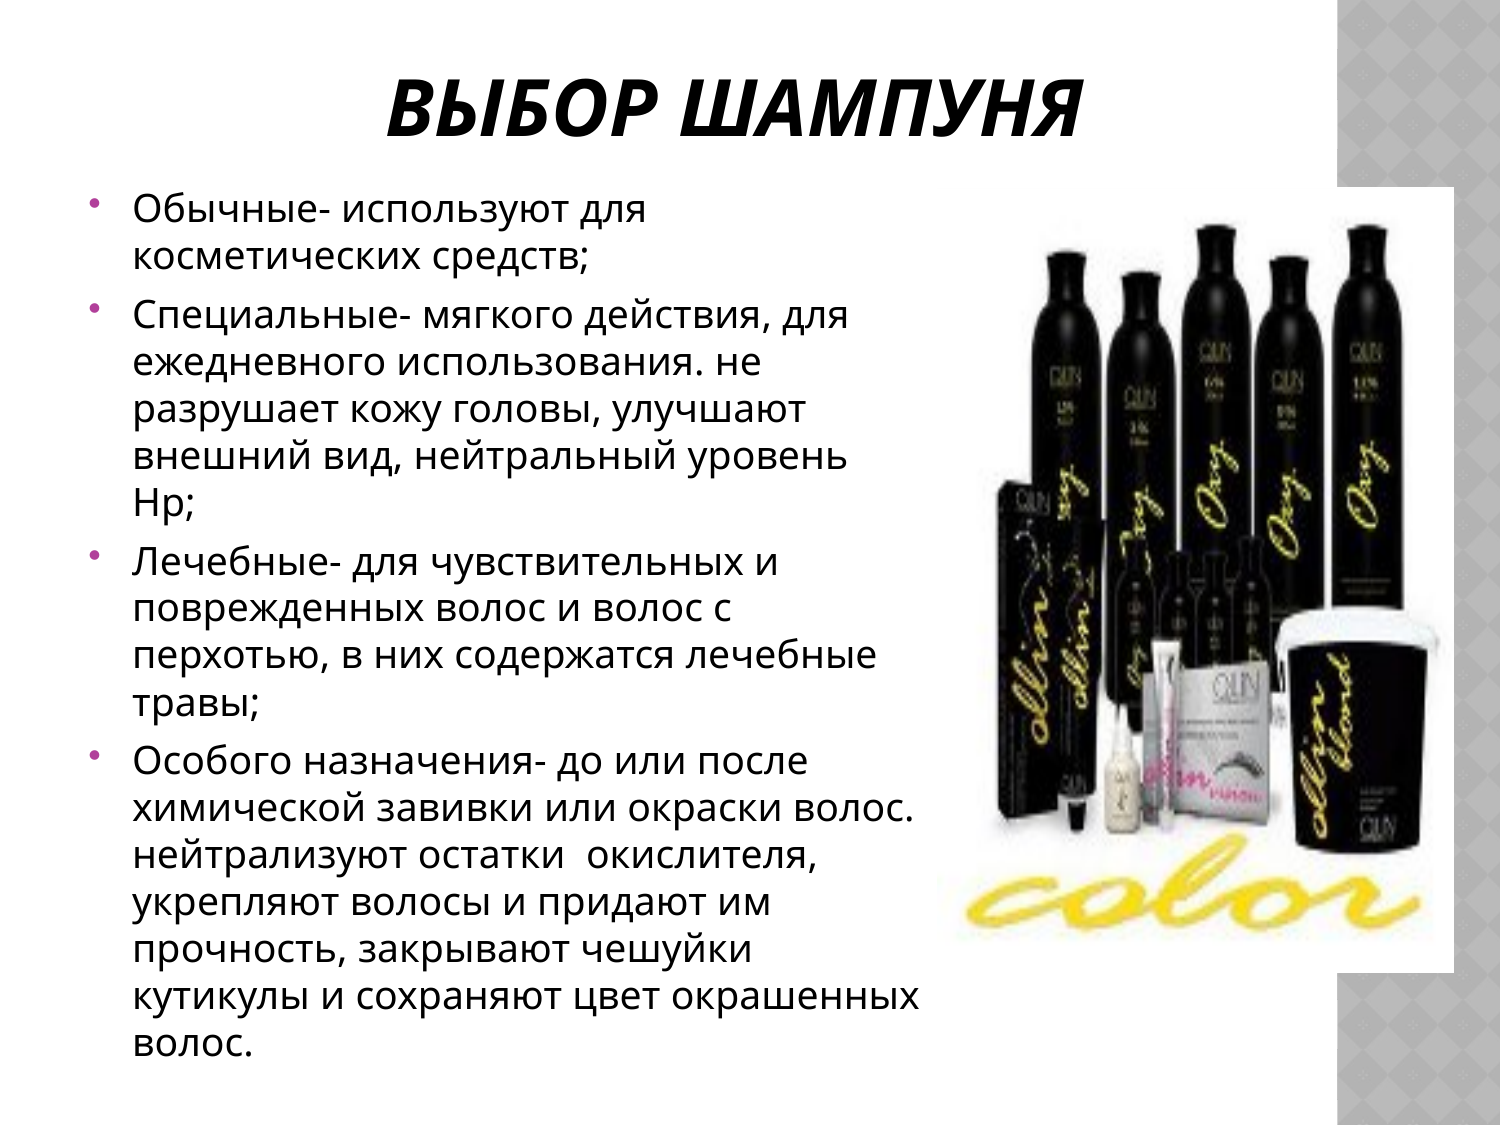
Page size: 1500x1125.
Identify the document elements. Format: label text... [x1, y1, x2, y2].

title Выбор шампуня [75, 46, 1395, 153]
list Обычные- используют для косметических средств; Специальные- мягкого действия, для ежедневного использования. не разрушает кожу головы, улучшают внешний вид, нейтральный уровень Нр; Лечебные- для чувствительных и поврежденных волос и волос с перхотью, в них содержатся лечебные травы; Особого назначения- до или после химической завивки или окраски волос. нейтрализуют остатки окислителя, укрепляют волосы и придают им прочность, закрывают чешуйки кутикулы и сохраняют цвет окрашенных волос. [75, 175, 938, 1079]
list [937, 187, 1454, 974]
